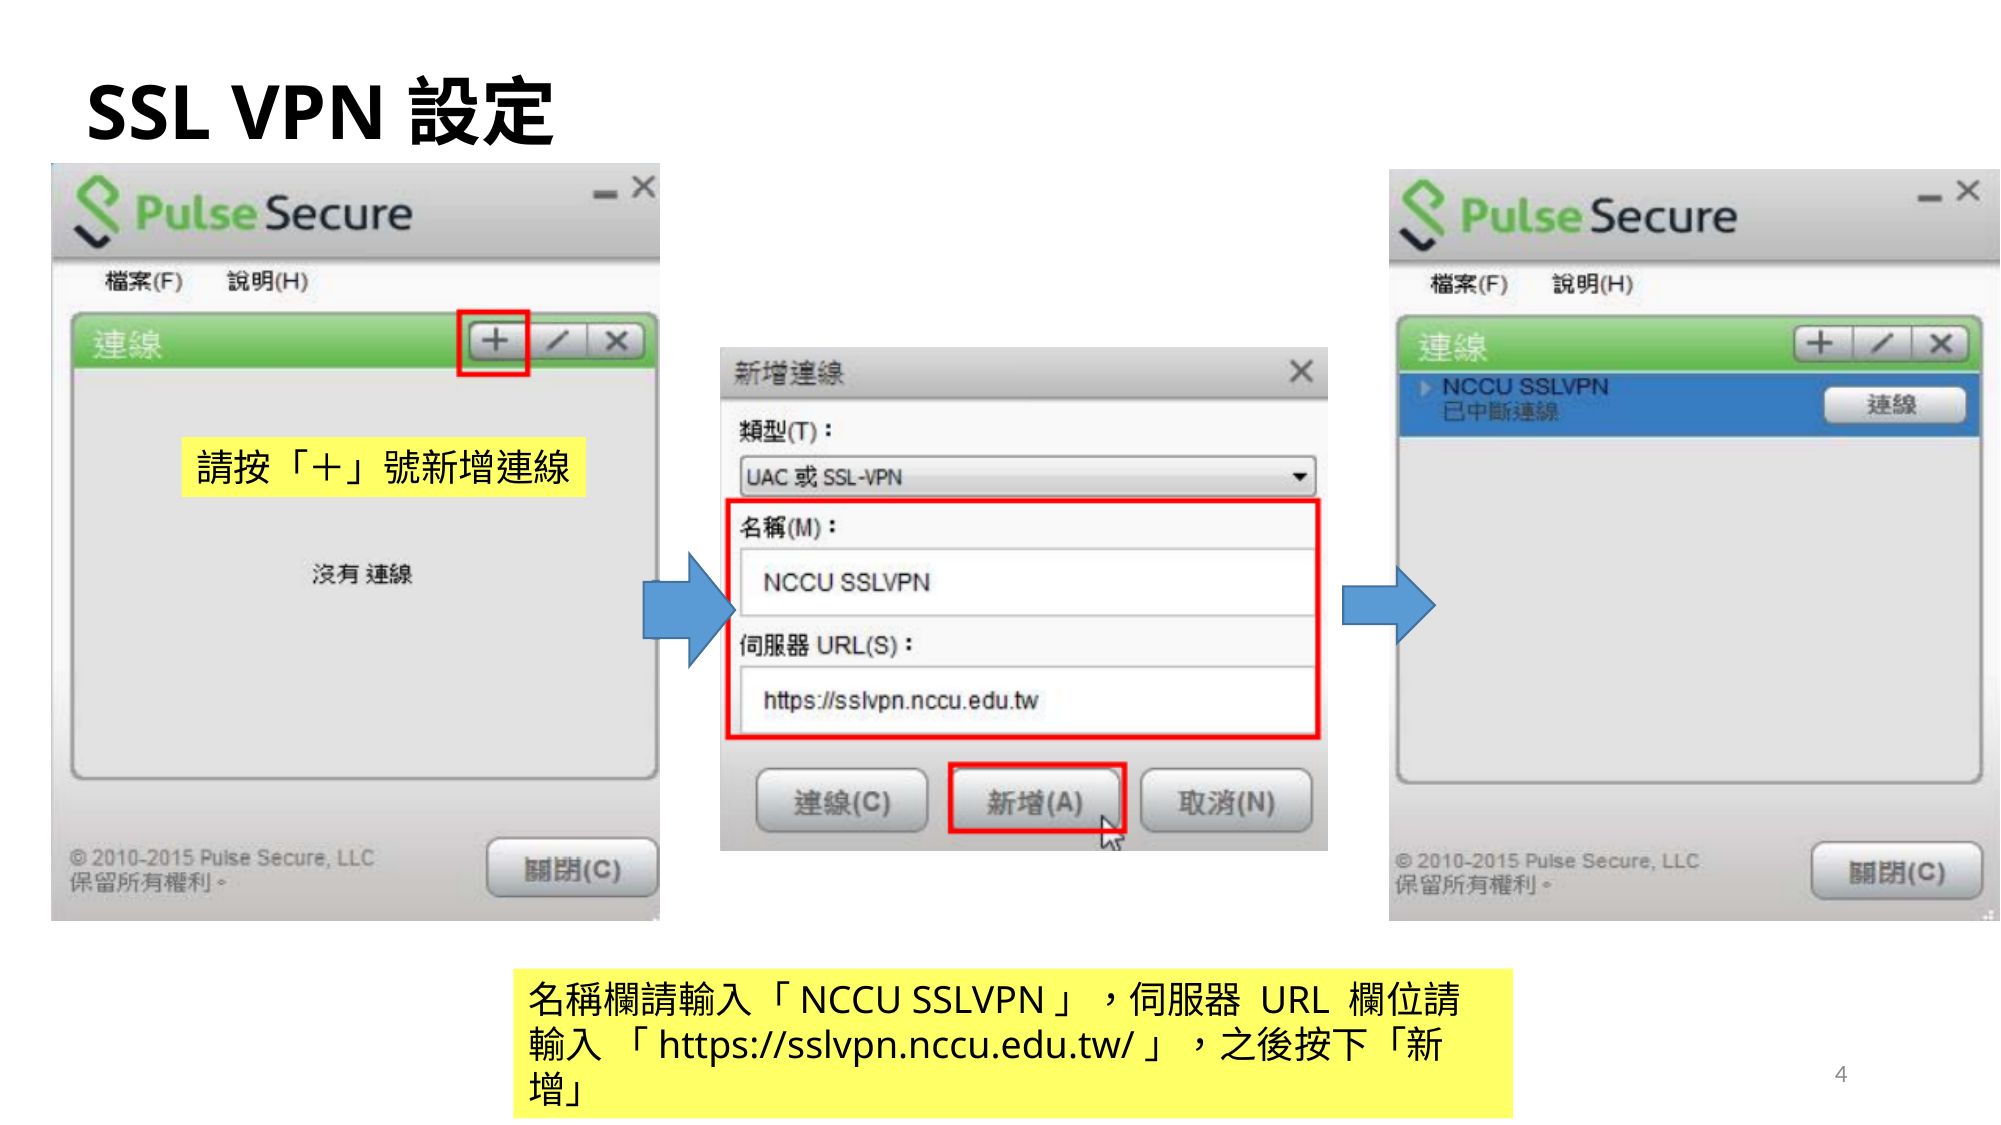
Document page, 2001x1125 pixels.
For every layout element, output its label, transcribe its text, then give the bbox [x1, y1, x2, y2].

text_box [1342, 585, 1389, 626]
title SSL VPN設定 [71, 10, 1534, 221]
picture [720, 347, 1328, 851]
picture [1389, 169, 2000, 921]
slide_number 4 [1412, 1042, 1863, 1103]
text_box [660, 550, 720, 670]
picture [51, 163, 660, 921]
text_box 名稱欄請輸入「NCCU SSLVPN」，伺服器 URL 欄位請輸入 「https://sslvpn.nccu.edu.tw/」，之後按下「新增」 [513, 968, 1514, 1119]
